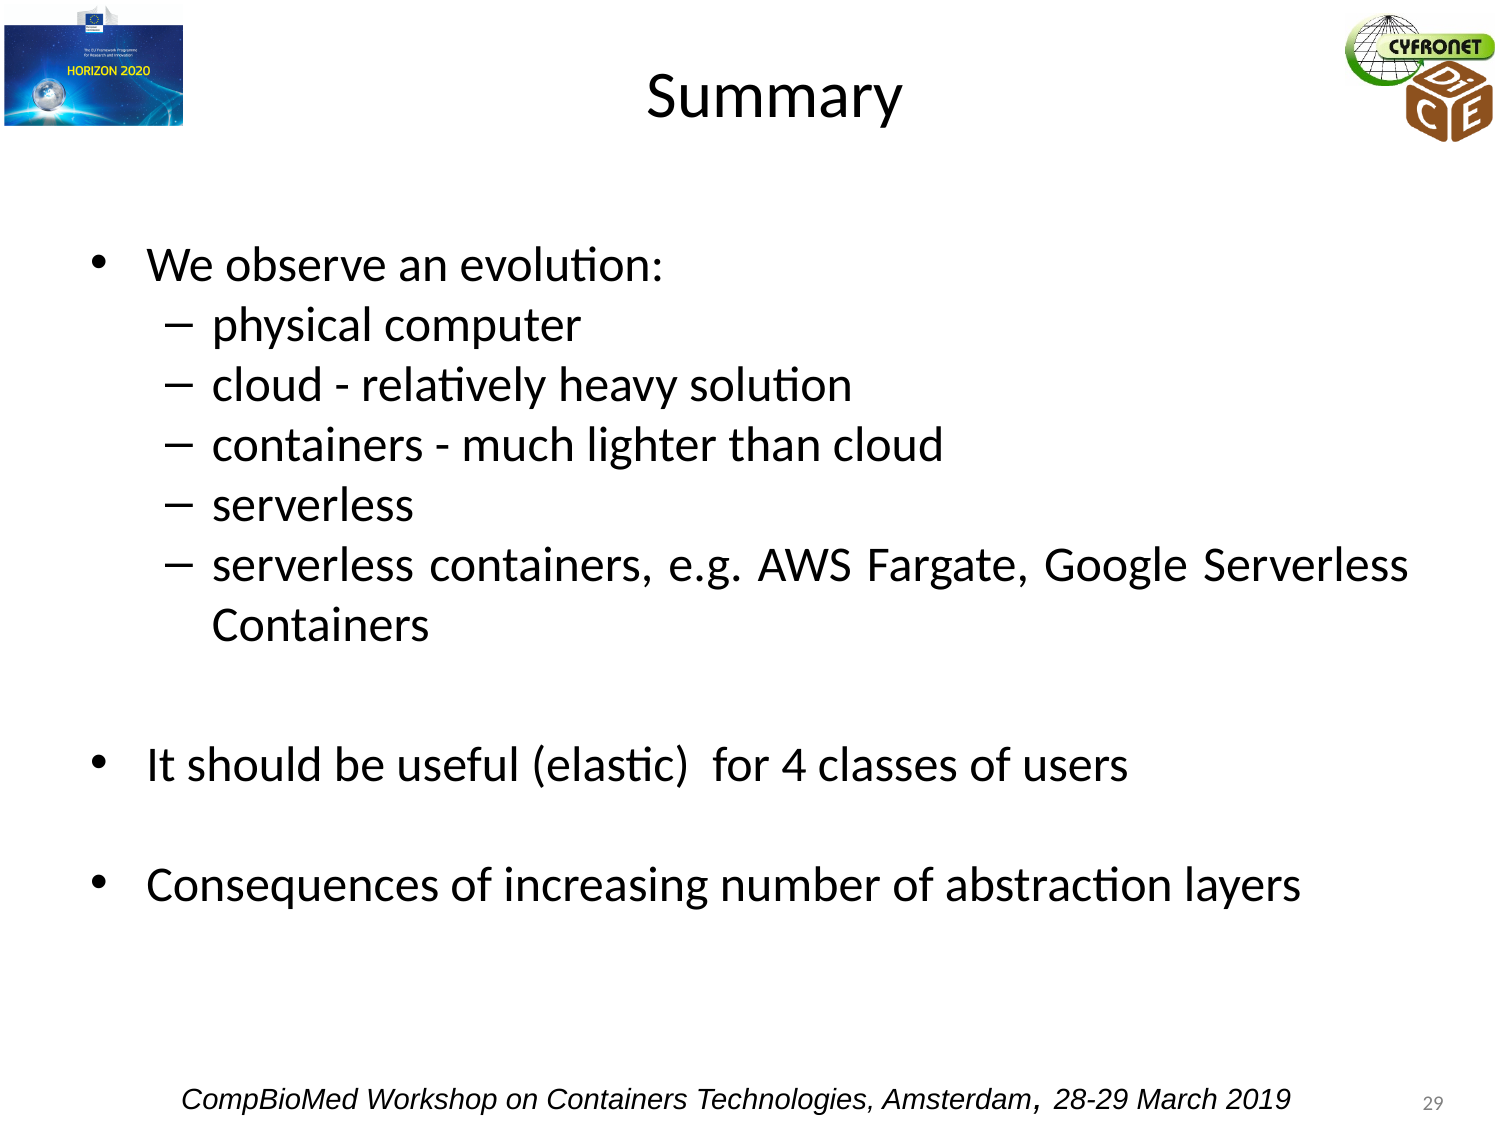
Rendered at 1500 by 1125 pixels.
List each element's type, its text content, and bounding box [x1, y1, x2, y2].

text_box Summary [222, 0, 1329, 185]
picture [1345, 13, 1495, 144]
list We observe an evolution: physical computer cloud - relatively heavy solution containers - much lighter than cloud serverless serverless containers, e.g. AWS Fargate, Google Serverless Containers It should be useful (elastic) for 4 classes of users Consequences of increasing number of abstraction layers [75, 164, 1425, 907]
